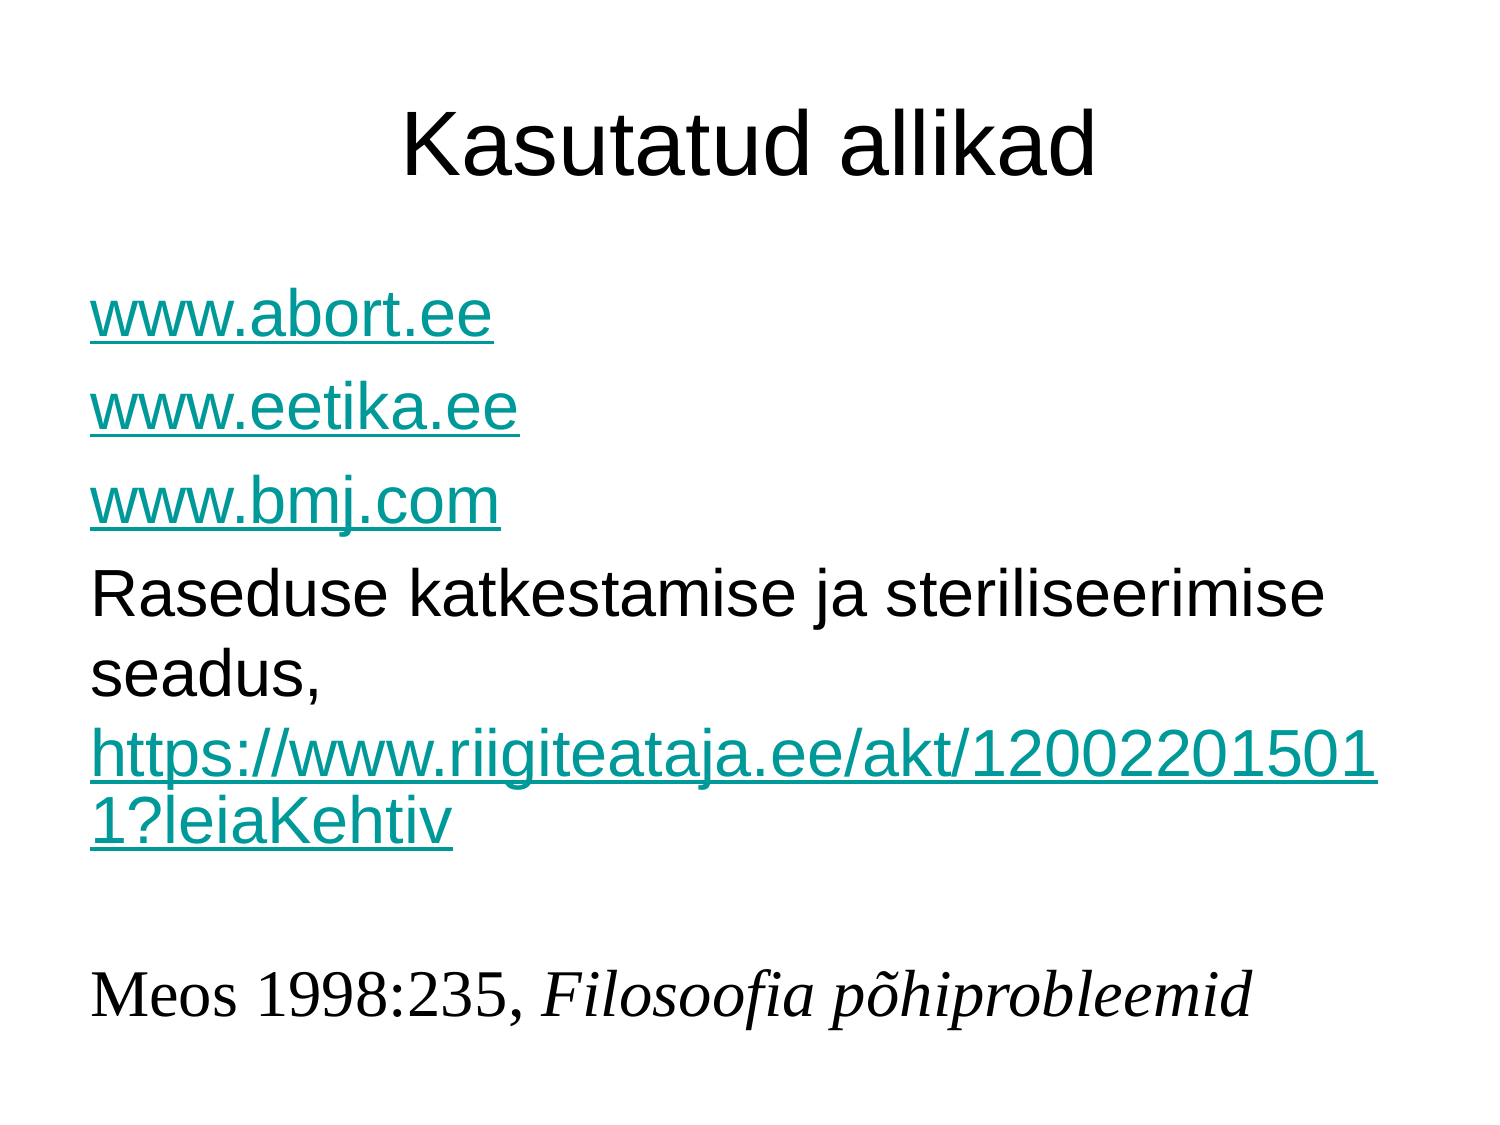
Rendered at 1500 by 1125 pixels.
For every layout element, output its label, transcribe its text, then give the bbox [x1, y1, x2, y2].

title Kasutatud allikad [75, 45, 1425, 233]
list www.abort.ee www.eetika.ee www.bmj.com Raseduse katkestamise ja steriliseerimise seadus, https://www.riigiteataja.ee/akt/120022015011?leiaKehtiv Meos 1998:235, Filosoofia põhiprobleemid [75, 262, 1425, 1005]
